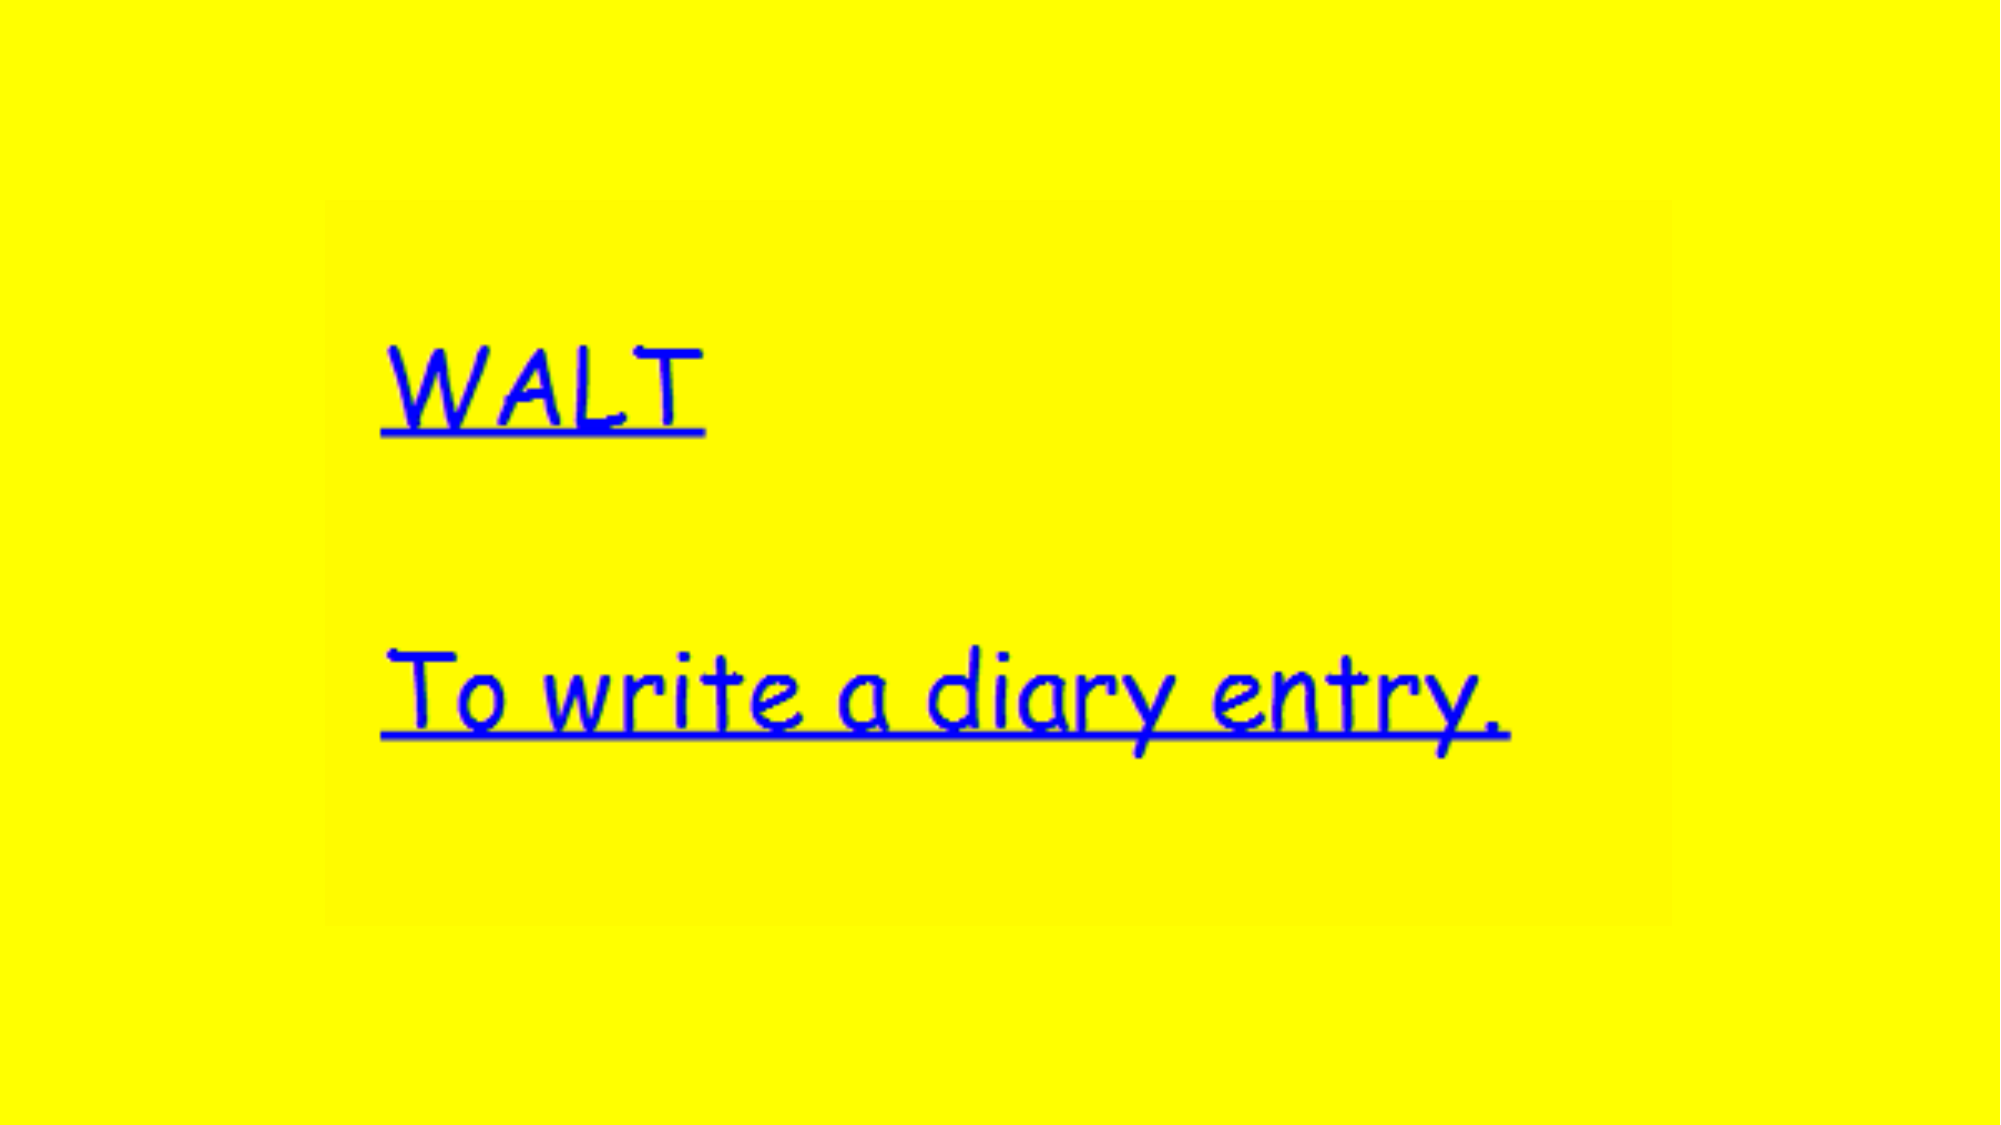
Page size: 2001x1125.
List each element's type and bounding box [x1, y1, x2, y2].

picture [325, 200, 1672, 926]
